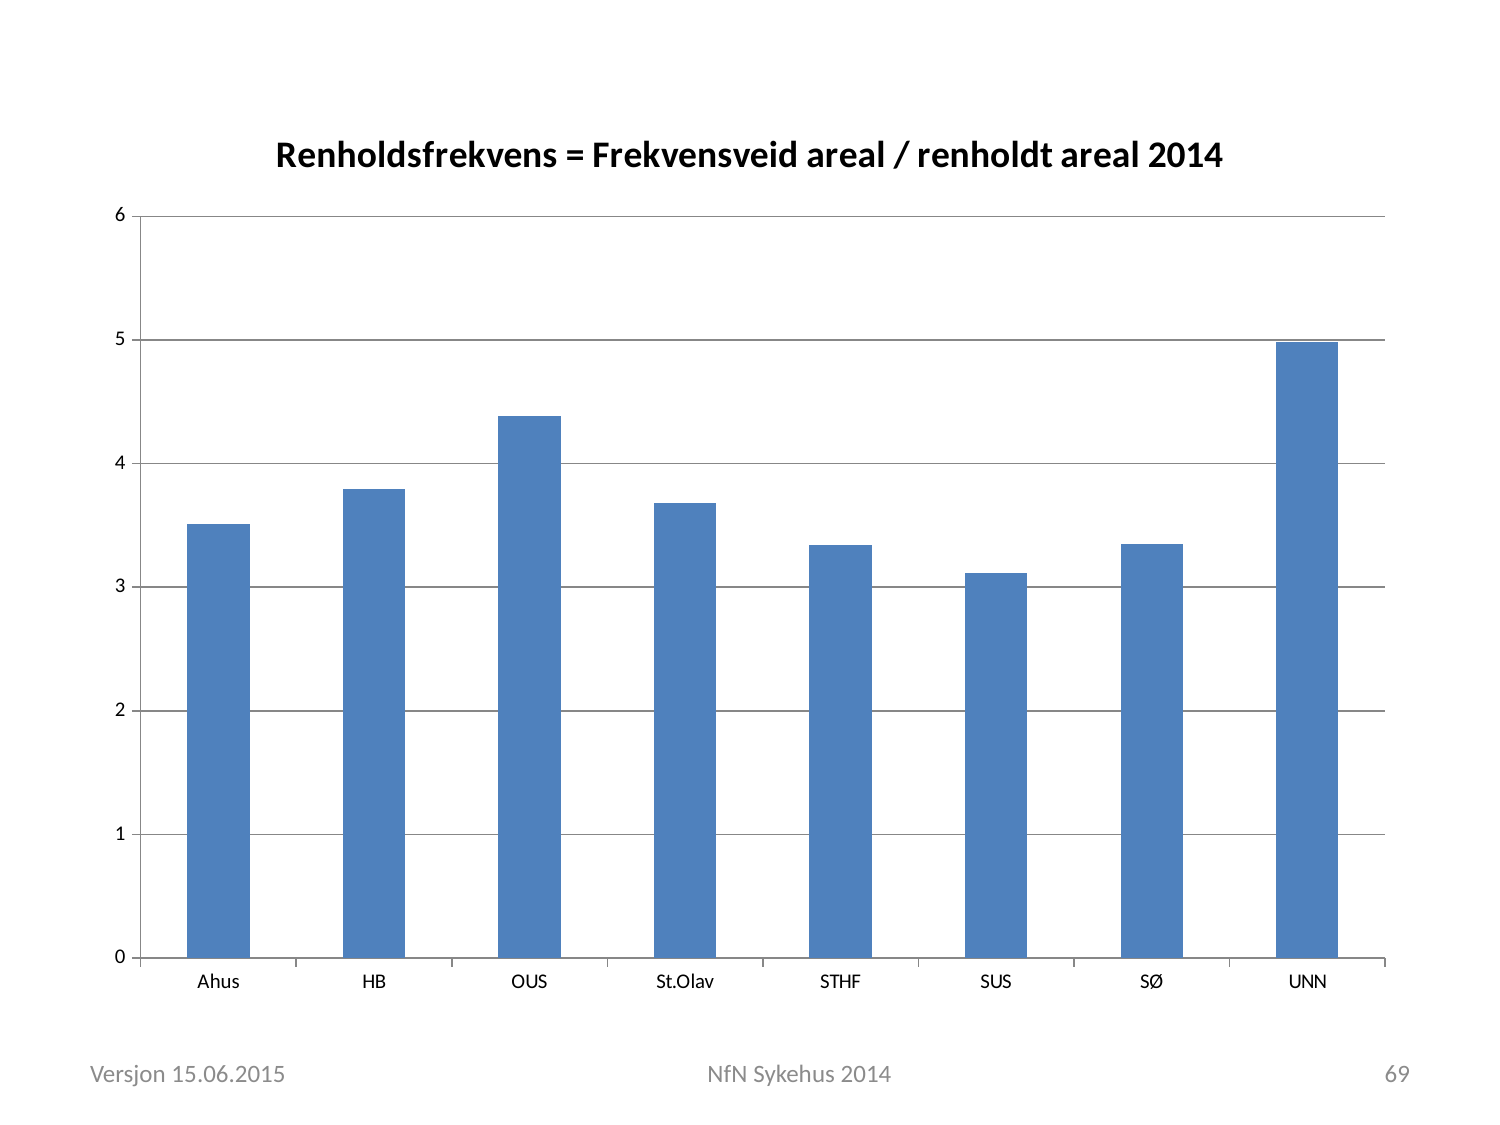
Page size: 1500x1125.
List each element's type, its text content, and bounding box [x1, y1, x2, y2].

slide_number 69 [1074, 1042, 1425, 1103]
footer NfN Sykehus 2014 [512, 1042, 1074, 1103]
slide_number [75, 1042, 425, 1103]
chart [88, 101, 1412, 1012]
